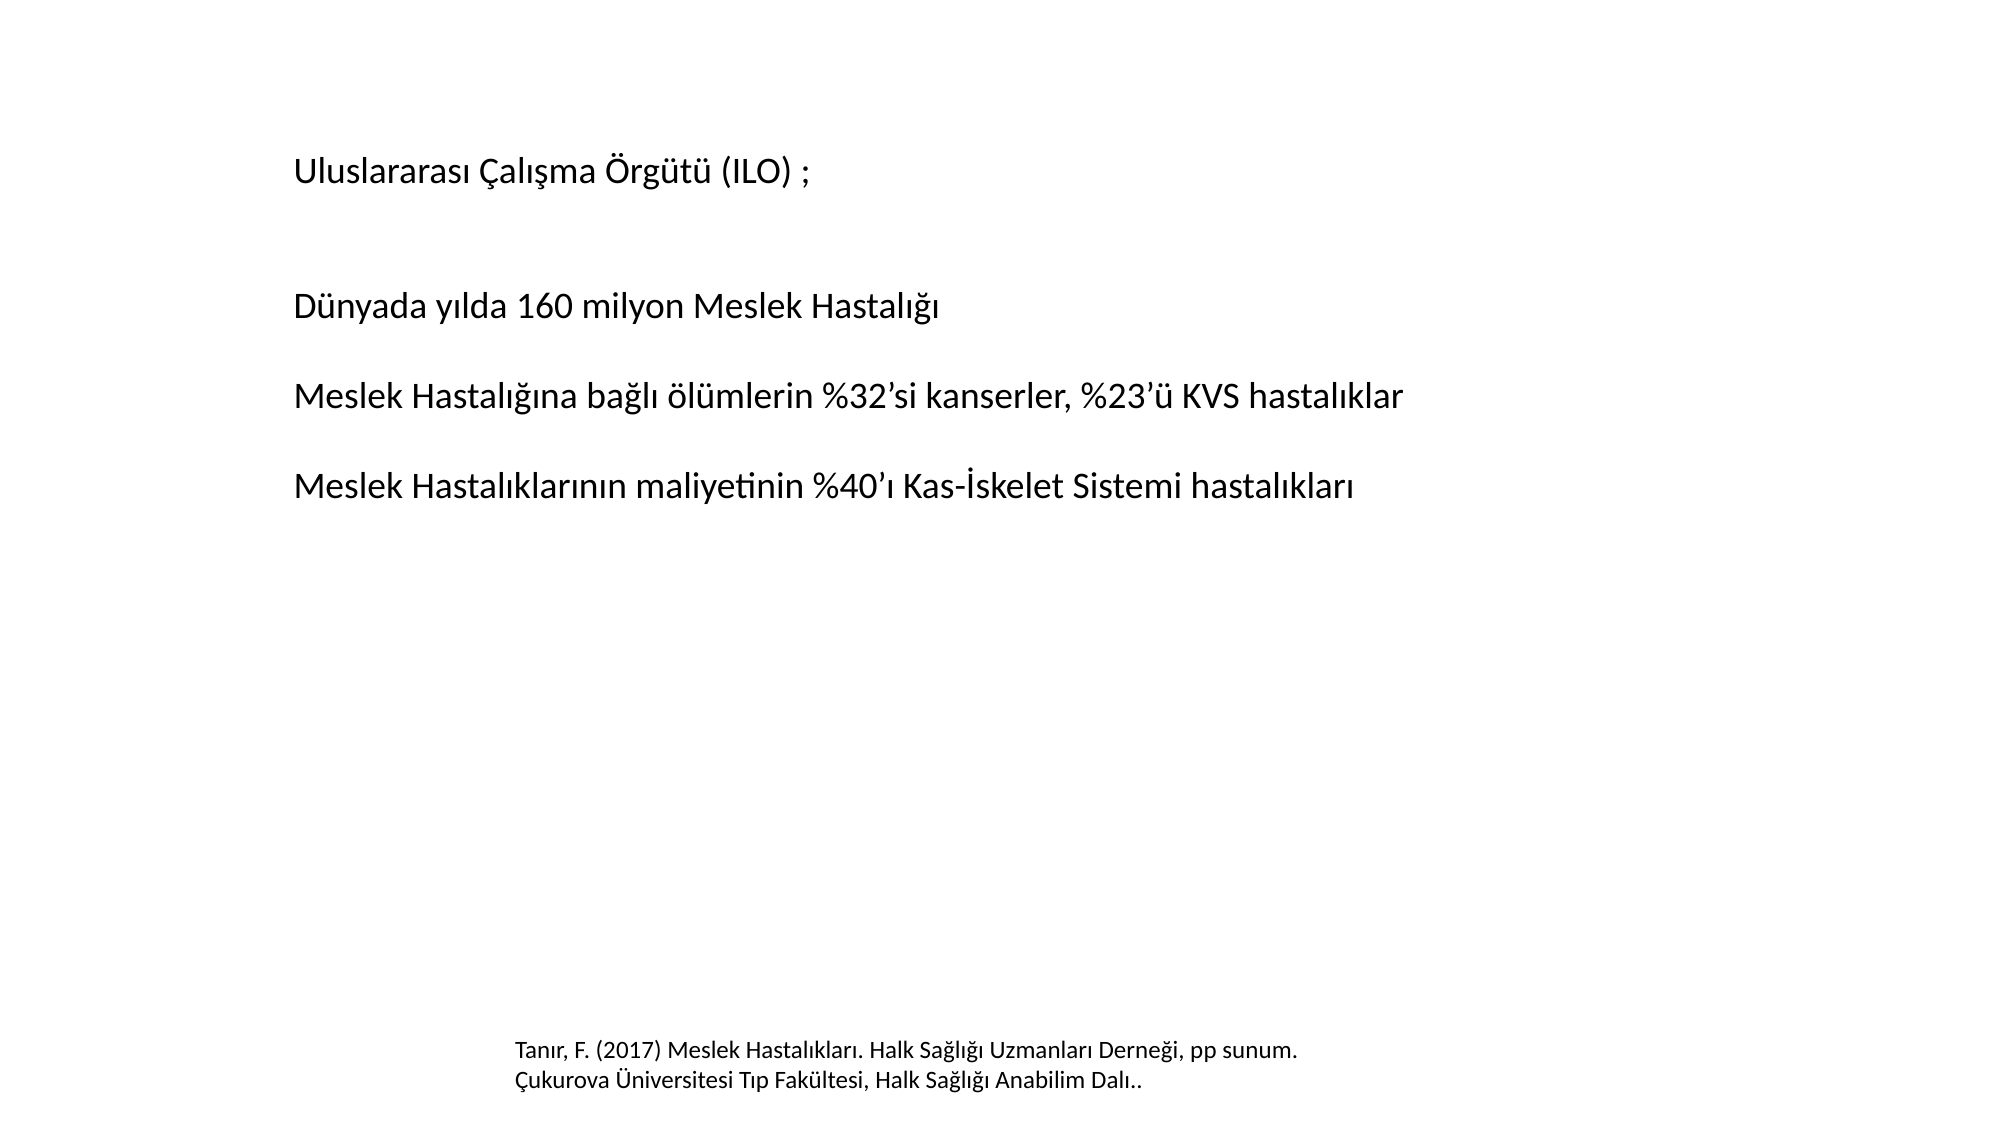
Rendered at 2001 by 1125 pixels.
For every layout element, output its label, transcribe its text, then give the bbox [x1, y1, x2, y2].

text_box Tanır, F. (2017) Meslek Hastalıkları. Halk Sağlığı Uzmanları Derneği, pp sunum. Çukurova Üniversitesi Tıp Fakültesi, Halk Sağlığı Anabilim Dalı.. [500, 1025, 1500, 1101]
text_box Uluslararası Çalışma Örgütü (ILO) ; Dünyada yılda 160 milyon Meslek Hastalığı Meslek Hastalığına bağlı ölümlerin %32’si kanserler, %23’ü KVS hastalıklar Meslek Hastalıklarının maliyetinin %40’ı Kas-İskelet Sistemi hastalıkları [278, 138, 1457, 513]
